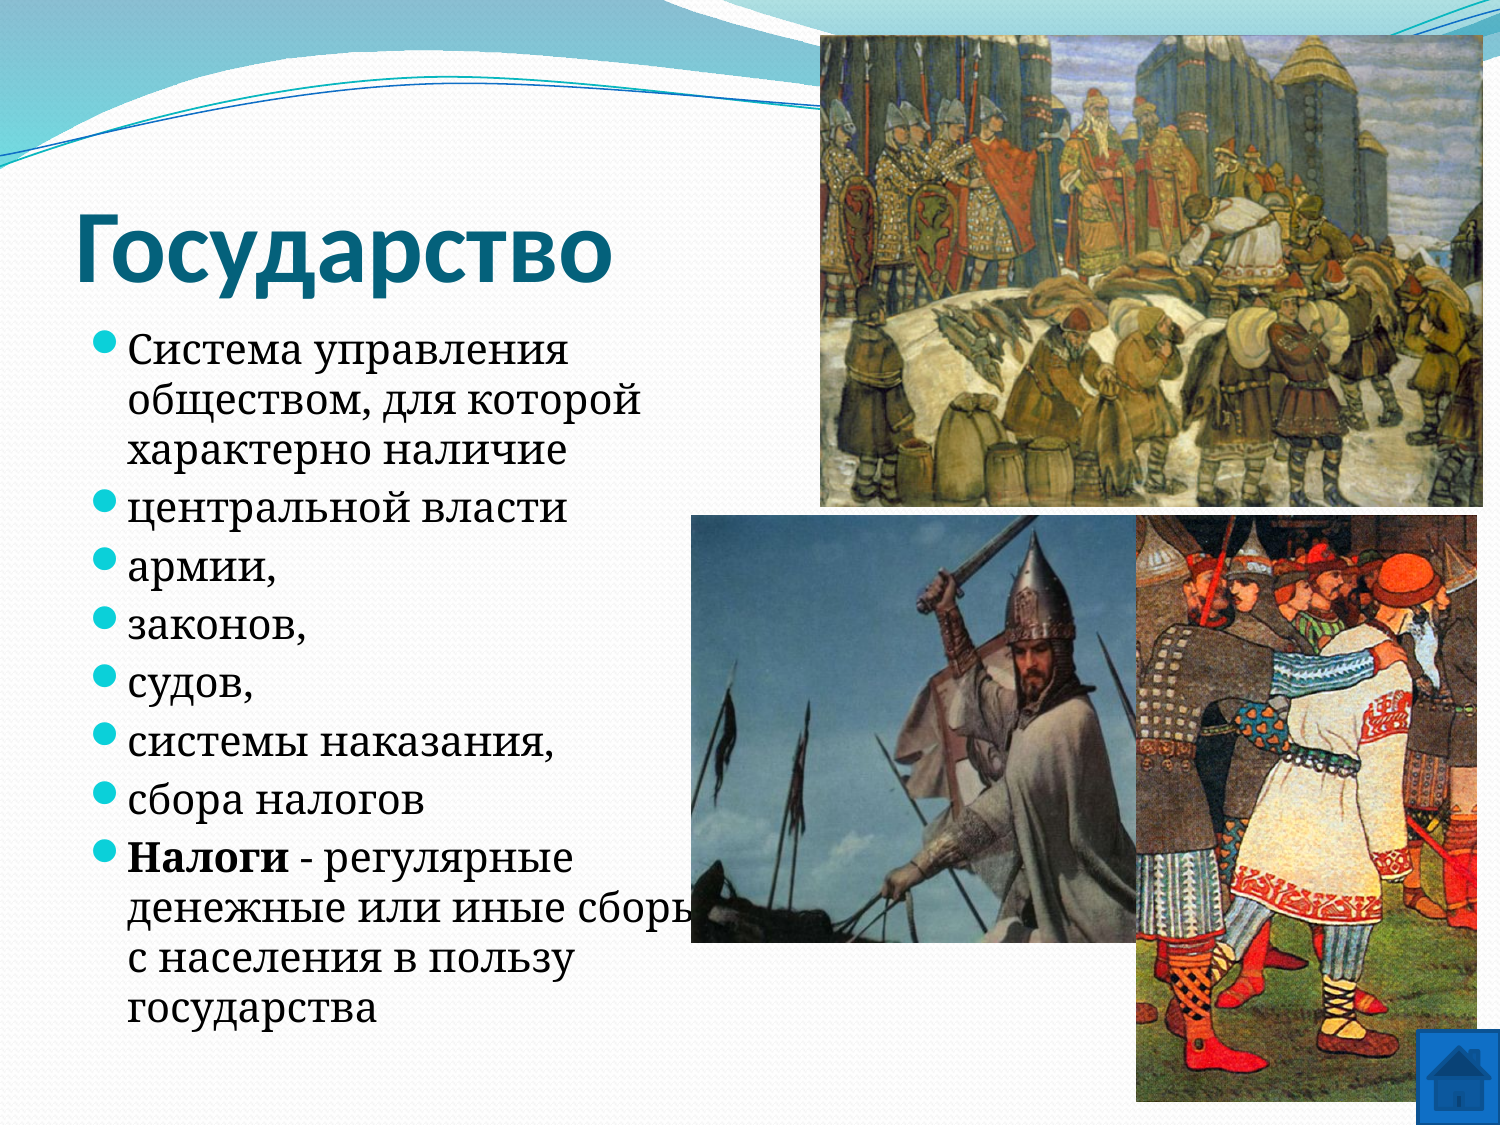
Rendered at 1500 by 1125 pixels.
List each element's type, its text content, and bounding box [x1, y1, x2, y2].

text_box [1416, 1029, 1500, 1125]
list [820, 34, 1483, 508]
list Система управления обществом, для которой характерно наличие центральной власти армии, законов, судов, системы наказания, сбора налогов Налоги - регулярные денежные или иные сборы с населения в пользу государства [75, 314, 738, 1043]
title Государство [75, 115, 739, 303]
picture [691, 515, 1477, 1102]
